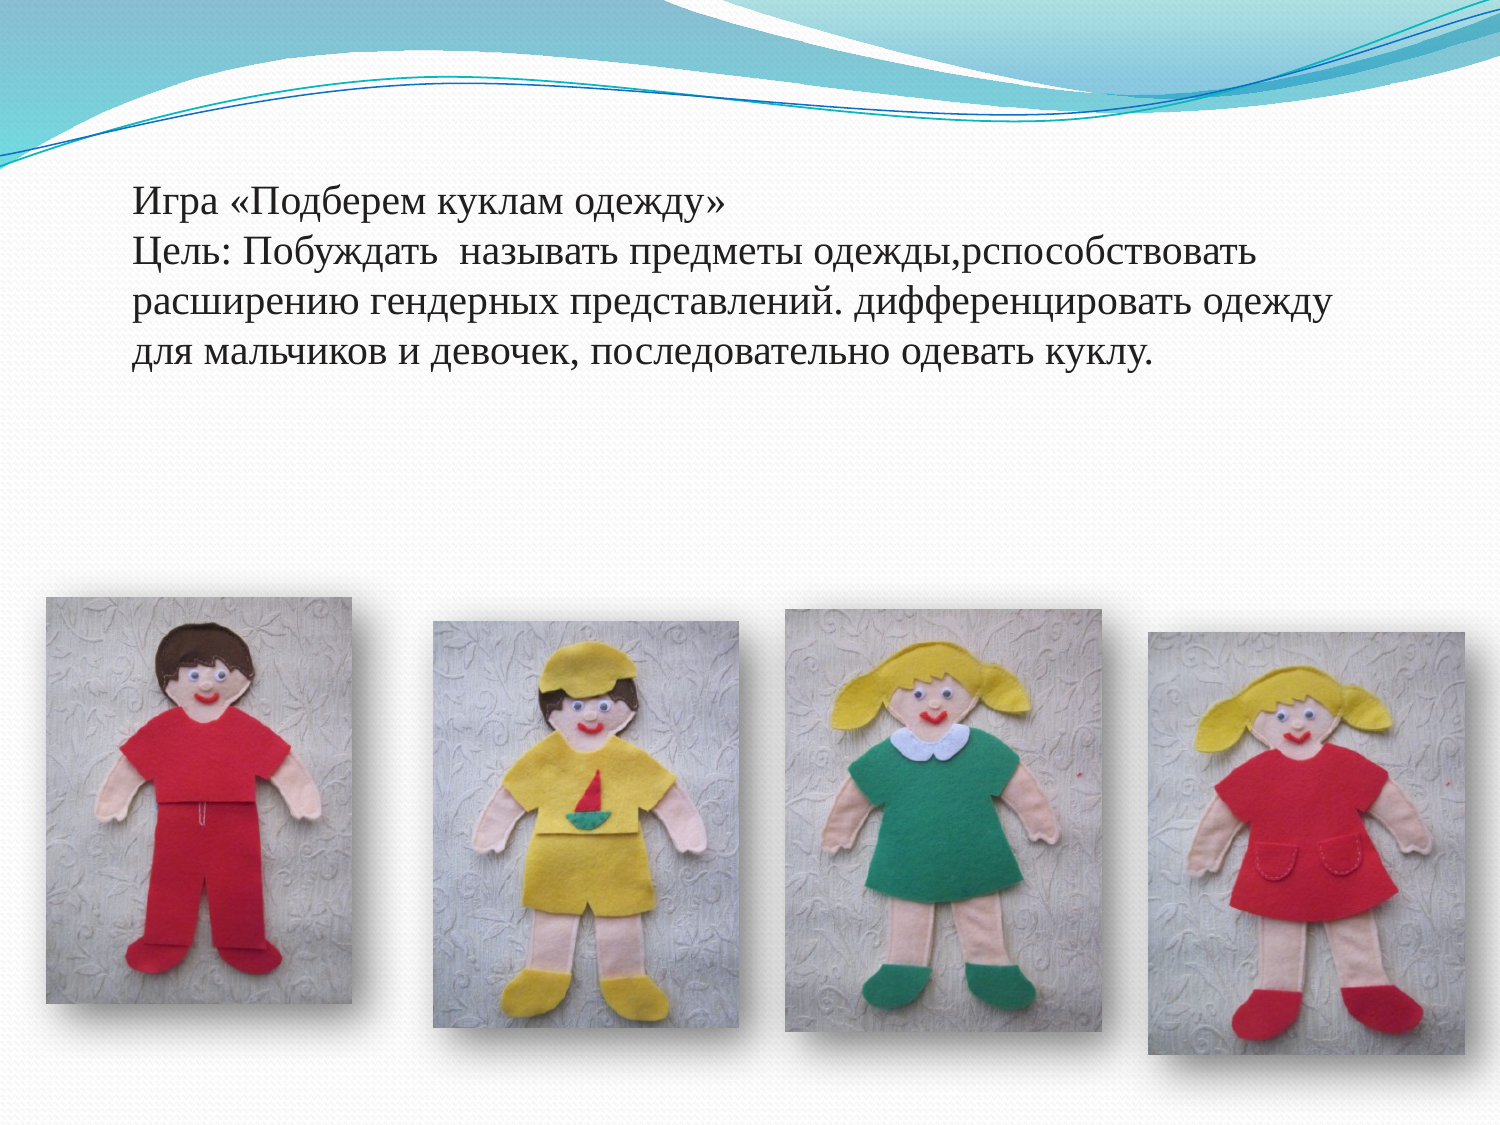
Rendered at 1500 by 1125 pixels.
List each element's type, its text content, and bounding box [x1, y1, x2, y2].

text_box Игра «Подберем куклам одежду» Цель: Побуждать называть предметы одежды,рспособствовать расширению гендерных представлений. дифференцировать одежду для мальчиков и девочек, последовательно одевать куклу. [117, 165, 1360, 381]
picture [784, 609, 1102, 1032]
picture [433, 620, 739, 1028]
picture [1148, 632, 1466, 1055]
picture [46, 597, 352, 1005]
